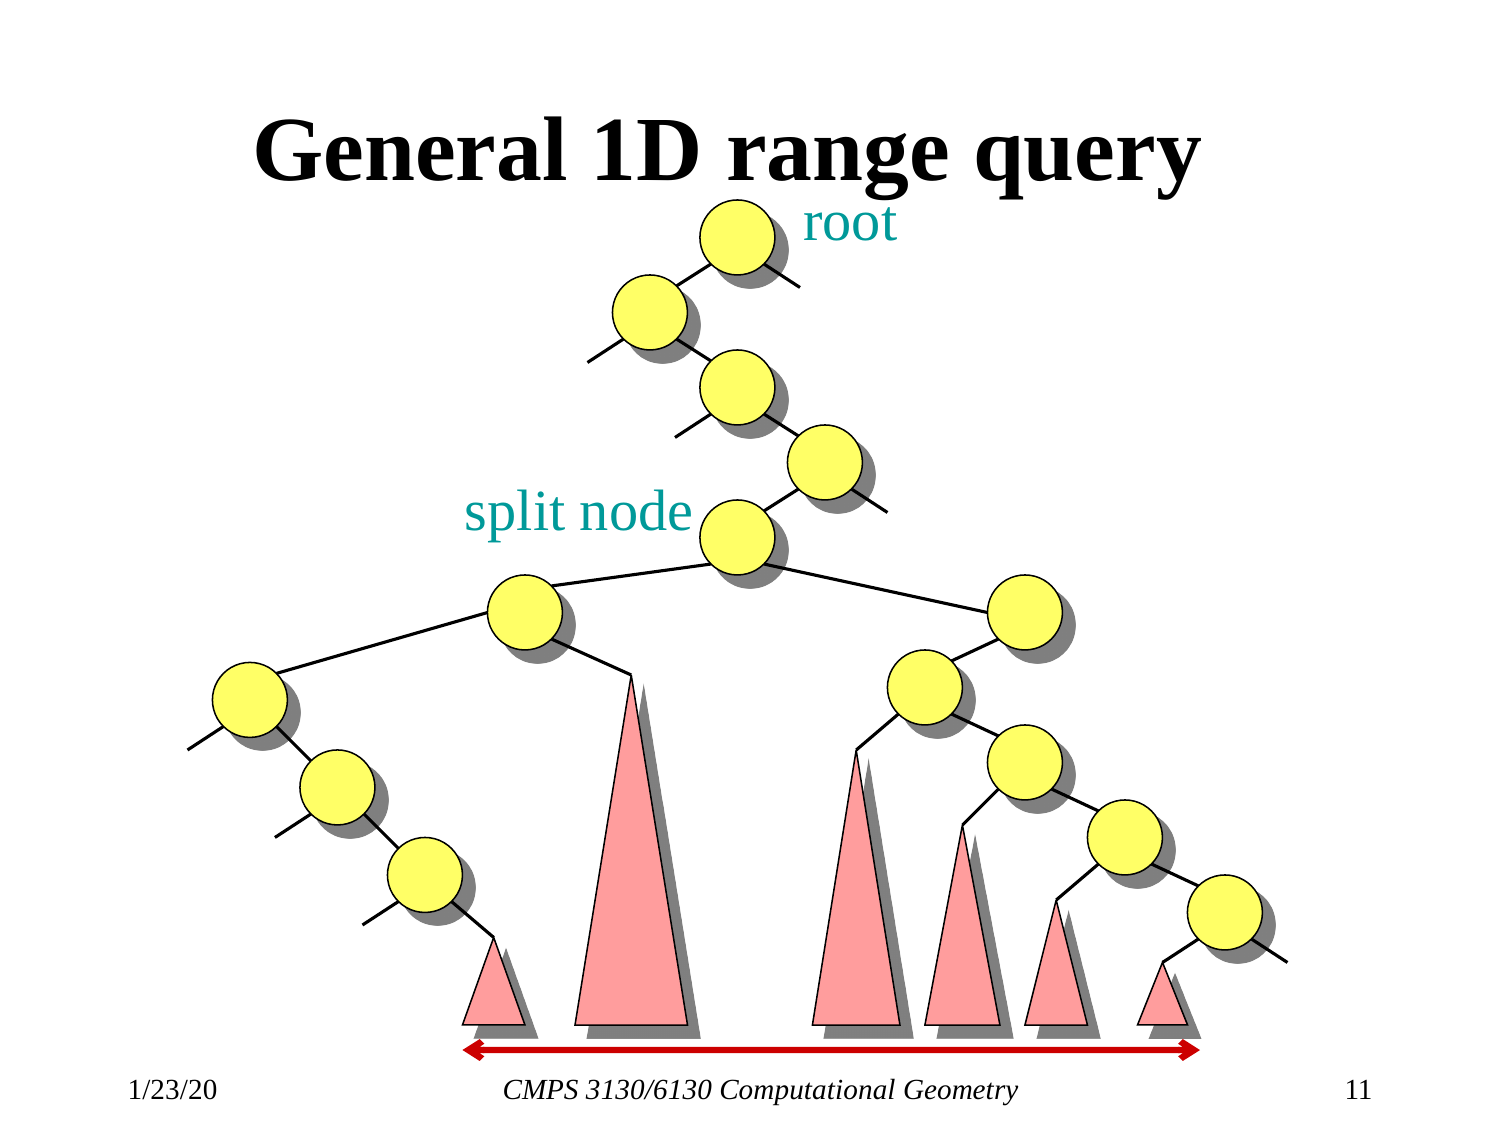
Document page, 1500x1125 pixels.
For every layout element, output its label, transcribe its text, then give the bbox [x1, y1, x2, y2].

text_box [951, 713, 999, 737]
text_box [702, 499, 775, 575]
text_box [962, 788, 999, 826]
title General 1D range query [237, 50, 1475, 238]
text_box [462, 942, 525, 1025]
text_box [987, 724, 1063, 800]
text_box [1024, 908, 1088, 1026]
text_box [851, 488, 888, 513]
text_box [363, 813, 399, 849]
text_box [551, 563, 712, 587]
text_box [462, 1042, 1201, 1058]
text_box [487, 574, 563, 650]
slide_number 11 [1264, 1062, 1388, 1100]
text_box [1187, 874, 1263, 950]
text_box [1151, 863, 1199, 887]
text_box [587, 338, 624, 363]
text_box [575, 682, 688, 1026]
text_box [1251, 938, 1288, 963]
text_box [299, 749, 375, 825]
text_box [612, 274, 688, 350]
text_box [763, 488, 799, 512]
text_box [451, 901, 494, 938]
text_box [787, 424, 863, 500]
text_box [187, 726, 224, 751]
text_box [1137, 969, 1188, 1025]
text_box root [788, 174, 913, 260]
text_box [362, 901, 399, 926]
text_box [1051, 788, 1099, 812]
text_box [1055, 863, 1099, 901]
text_box [387, 837, 463, 913]
text_box [988, 574, 1063, 650]
text_box [699, 199, 775, 275]
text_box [763, 413, 799, 437]
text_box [676, 338, 712, 362]
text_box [763, 263, 801, 288]
text_box [212, 662, 288, 738]
text_box split node [449, 464, 709, 550]
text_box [763, 563, 988, 613]
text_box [951, 638, 999, 662]
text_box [551, 638, 632, 676]
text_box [276, 612, 488, 674]
text_box [887, 649, 963, 725]
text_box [1162, 938, 1199, 963]
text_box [274, 813, 312, 838]
text_box [699, 349, 775, 425]
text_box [676, 263, 712, 287]
footer CMPS 3130/6130 Computational Geometry [285, 1062, 1237, 1100]
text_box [855, 713, 899, 751]
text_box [276, 726, 312, 762]
text_box [1087, 799, 1163, 875]
text_box [924, 833, 1000, 1026]
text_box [674, 413, 712, 438]
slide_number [112, 1062, 255, 1100]
text_box [812, 758, 900, 1026]
